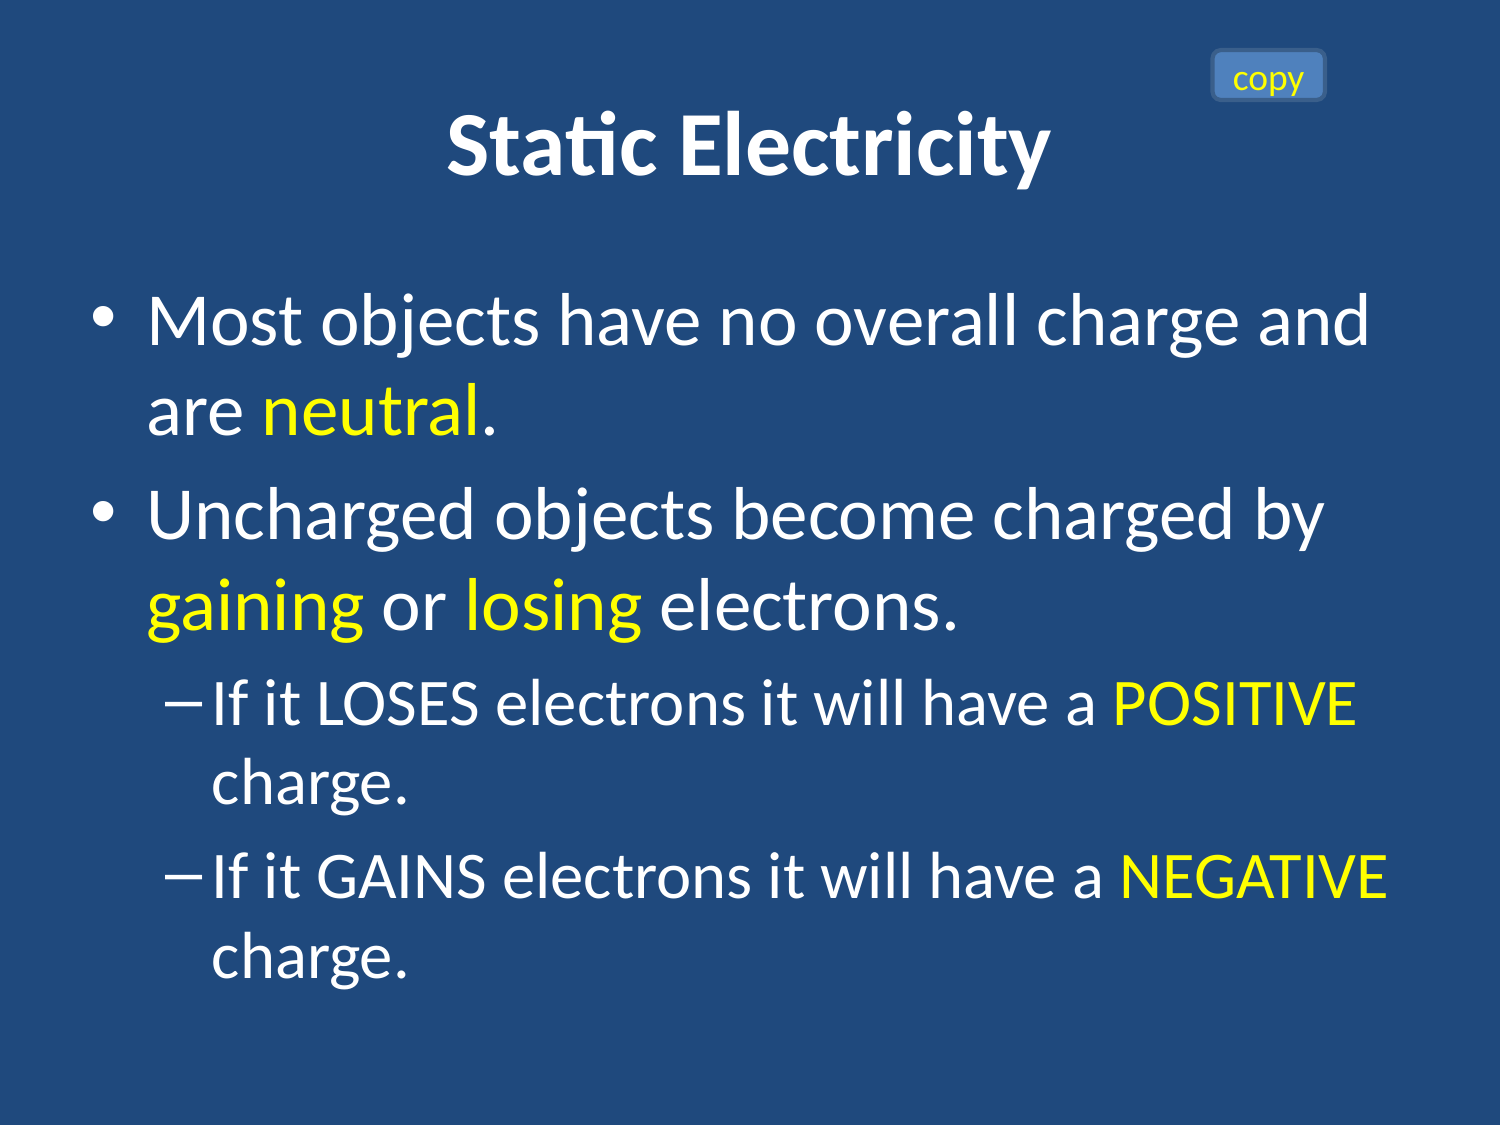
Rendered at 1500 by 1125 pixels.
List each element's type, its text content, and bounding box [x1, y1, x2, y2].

list Most objects have no overall charge and are neutral. Uncharged objects become charged by gaining or losing electrons. If it LOSES electrons it will have a POSITIVE charge. If it GAINS electrons it will have a NEGATIVE charge. [75, 262, 1425, 1005]
text_box copy [1210, 47, 1328, 103]
title Static Electricity [75, 45, 1425, 233]
